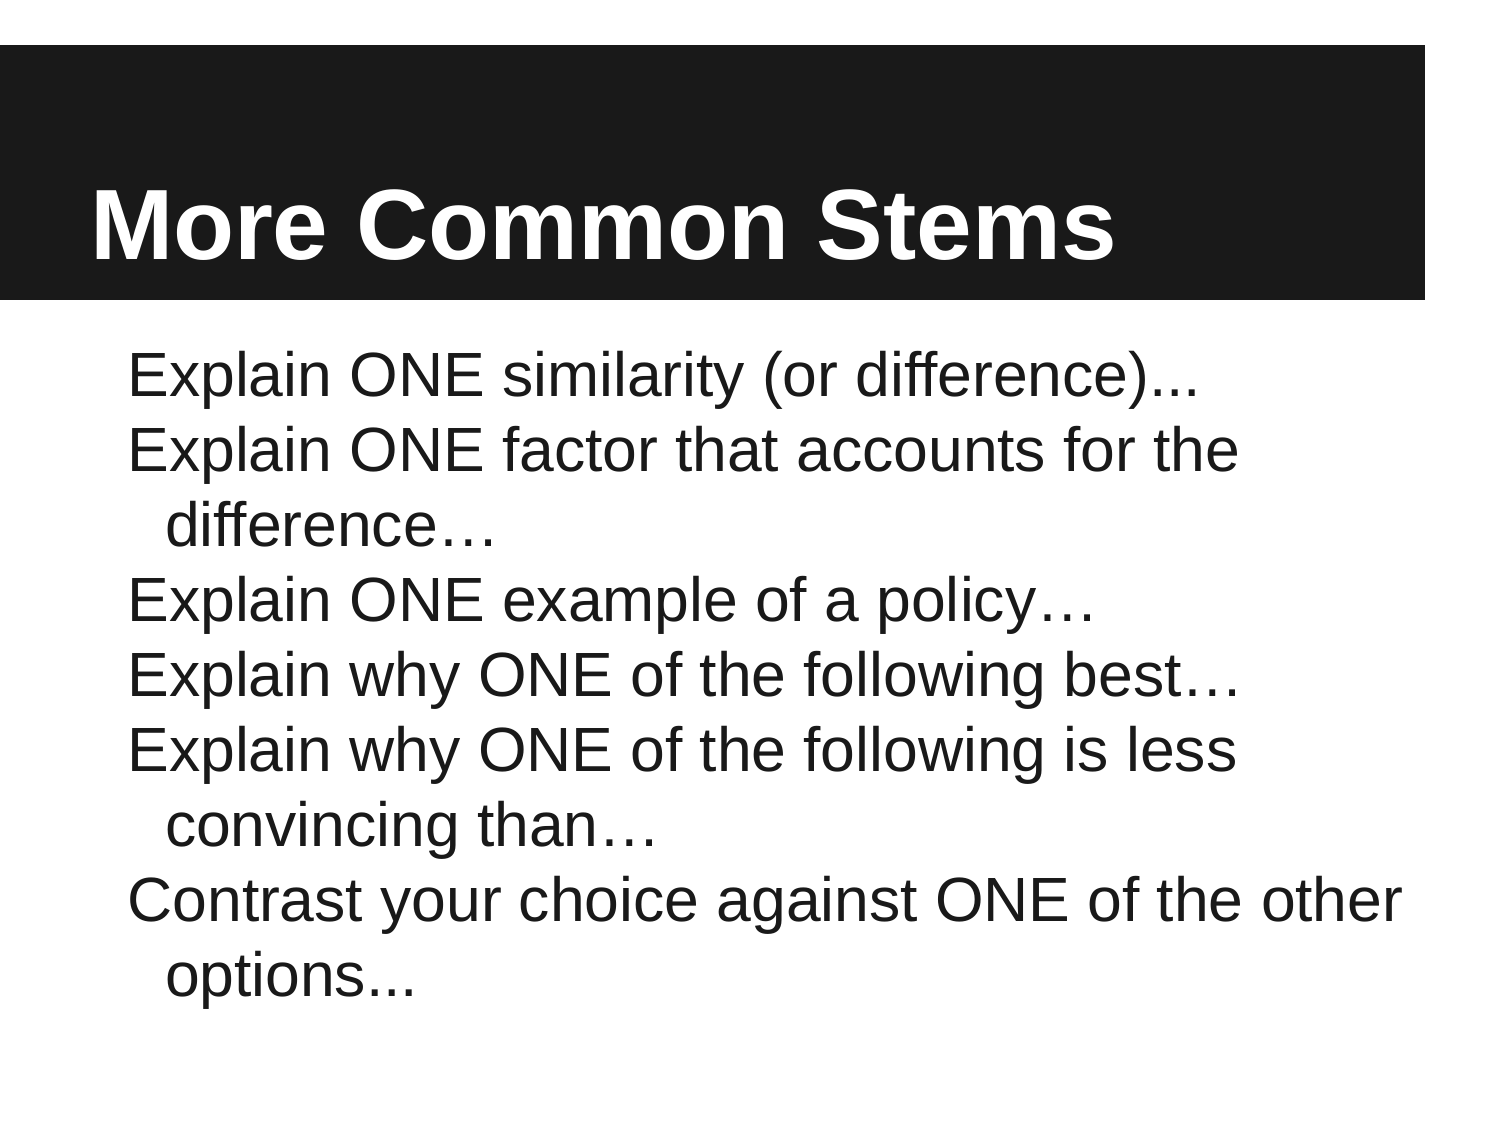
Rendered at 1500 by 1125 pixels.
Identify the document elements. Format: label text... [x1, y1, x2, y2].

list Explain ONE similarity (or difference)... Explain ONE factor that accounts for the difference… Explain ONE example of a policy… Explain why ONE of the following best… Explain why ONE of the following is less convincing than… Contrast your choice against ONE of the other options... [75, 319, 1425, 1078]
title More Common Stems [75, 45, 1425, 295]
